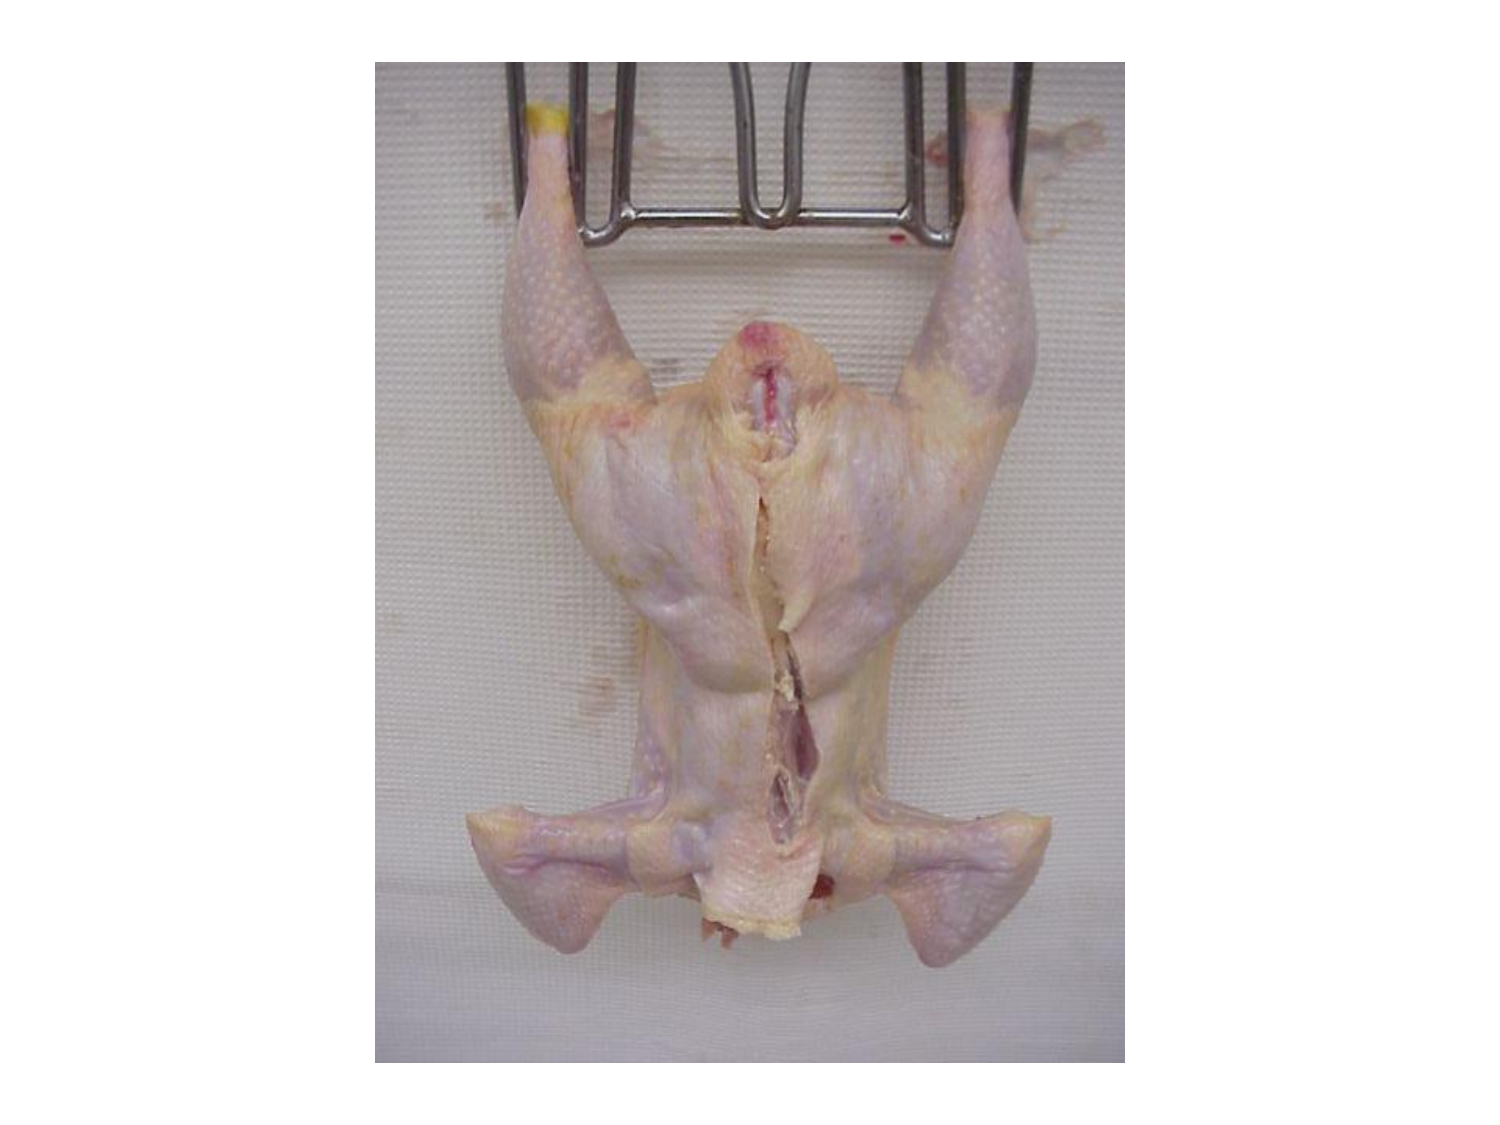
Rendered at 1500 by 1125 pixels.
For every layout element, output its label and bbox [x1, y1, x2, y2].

picture [374, 62, 1126, 1063]
